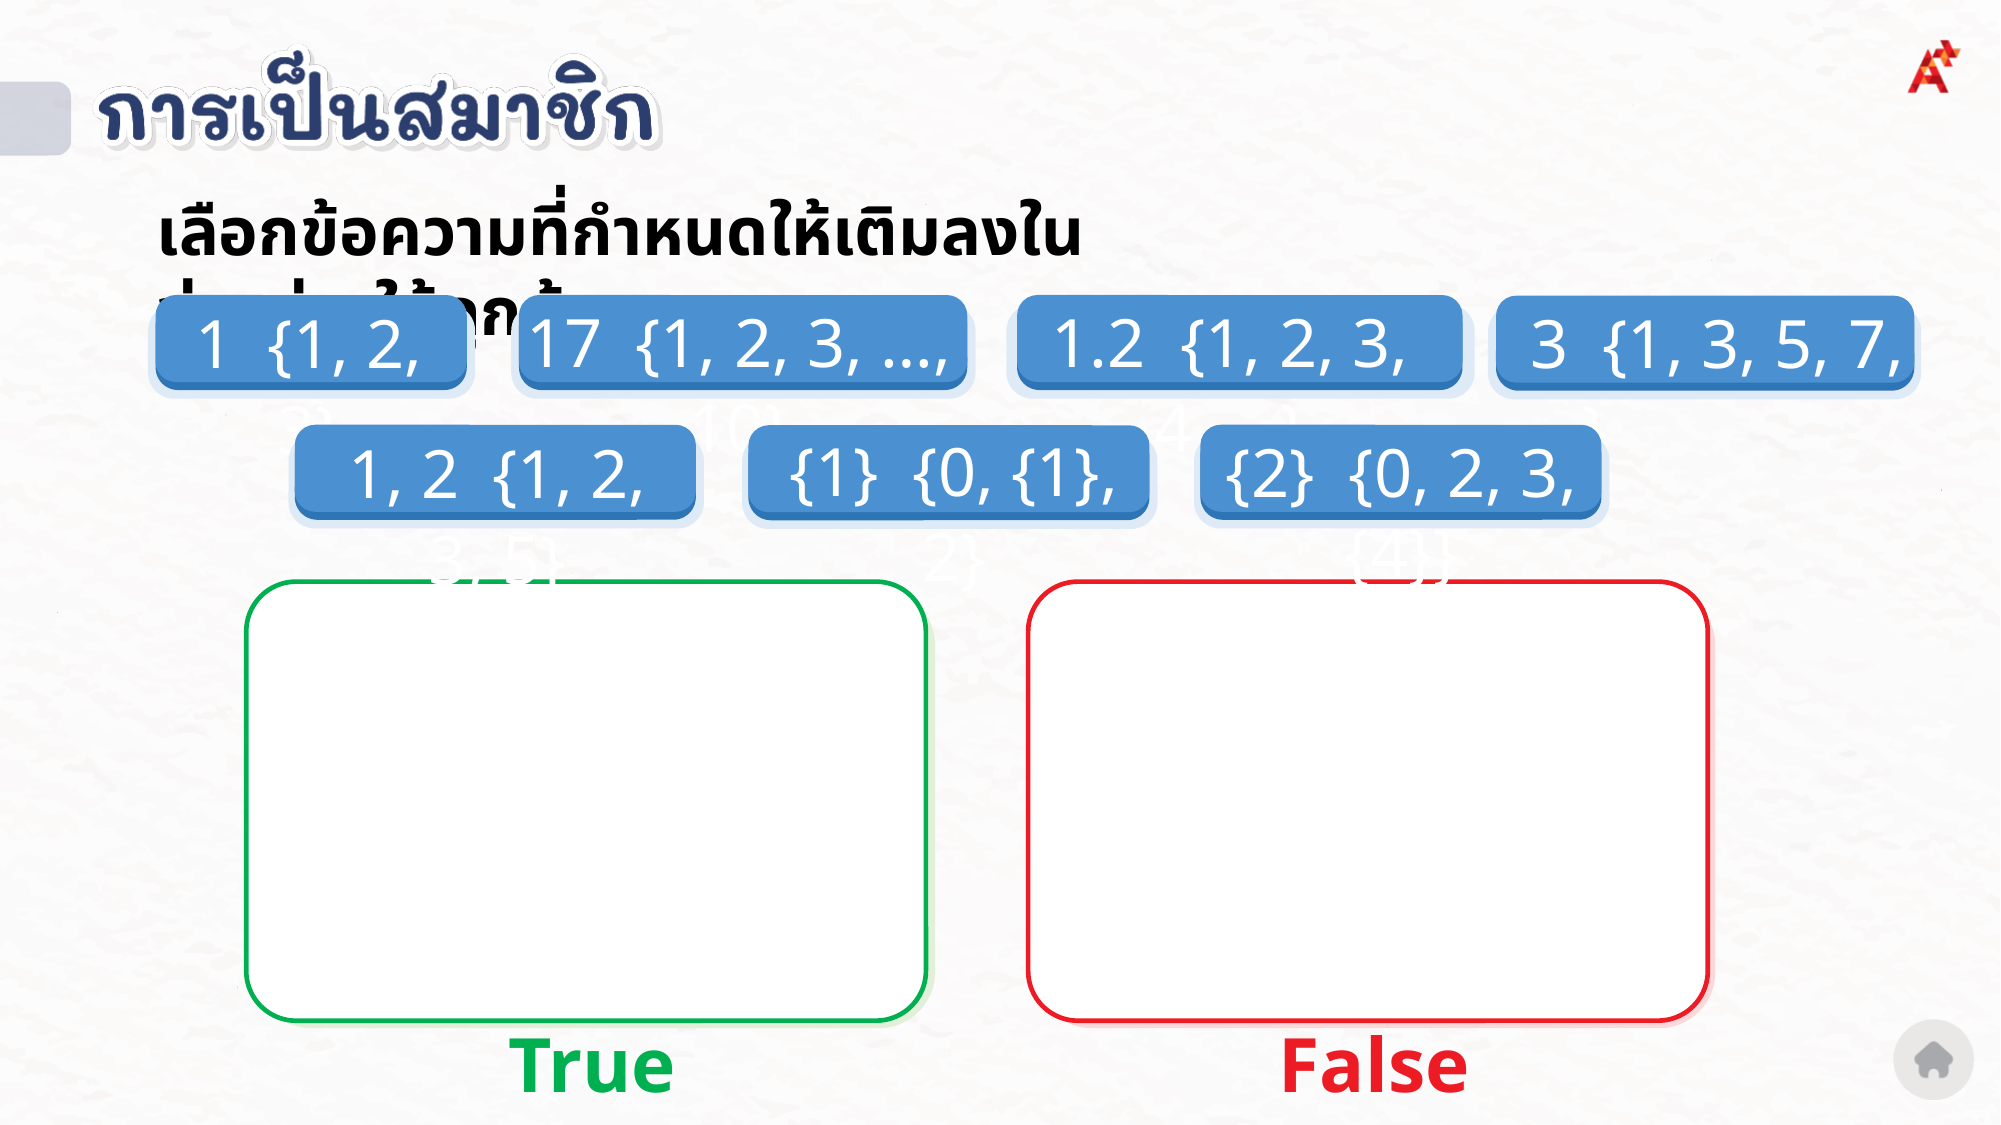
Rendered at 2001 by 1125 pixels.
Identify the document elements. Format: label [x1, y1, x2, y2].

text_box [742, 416, 1158, 529]
text_box [500, 287, 978, 399]
text_box [1487, 289, 1934, 400]
text_box [1004, 287, 1475, 399]
text_box [1028, 581, 1716, 1117]
text_box [147, 289, 476, 399]
text_box [1194, 423, 1610, 529]
text_box [246, 581, 936, 1117]
text_box [288, 418, 704, 529]
picture [0, 0, 2000, 1125]
